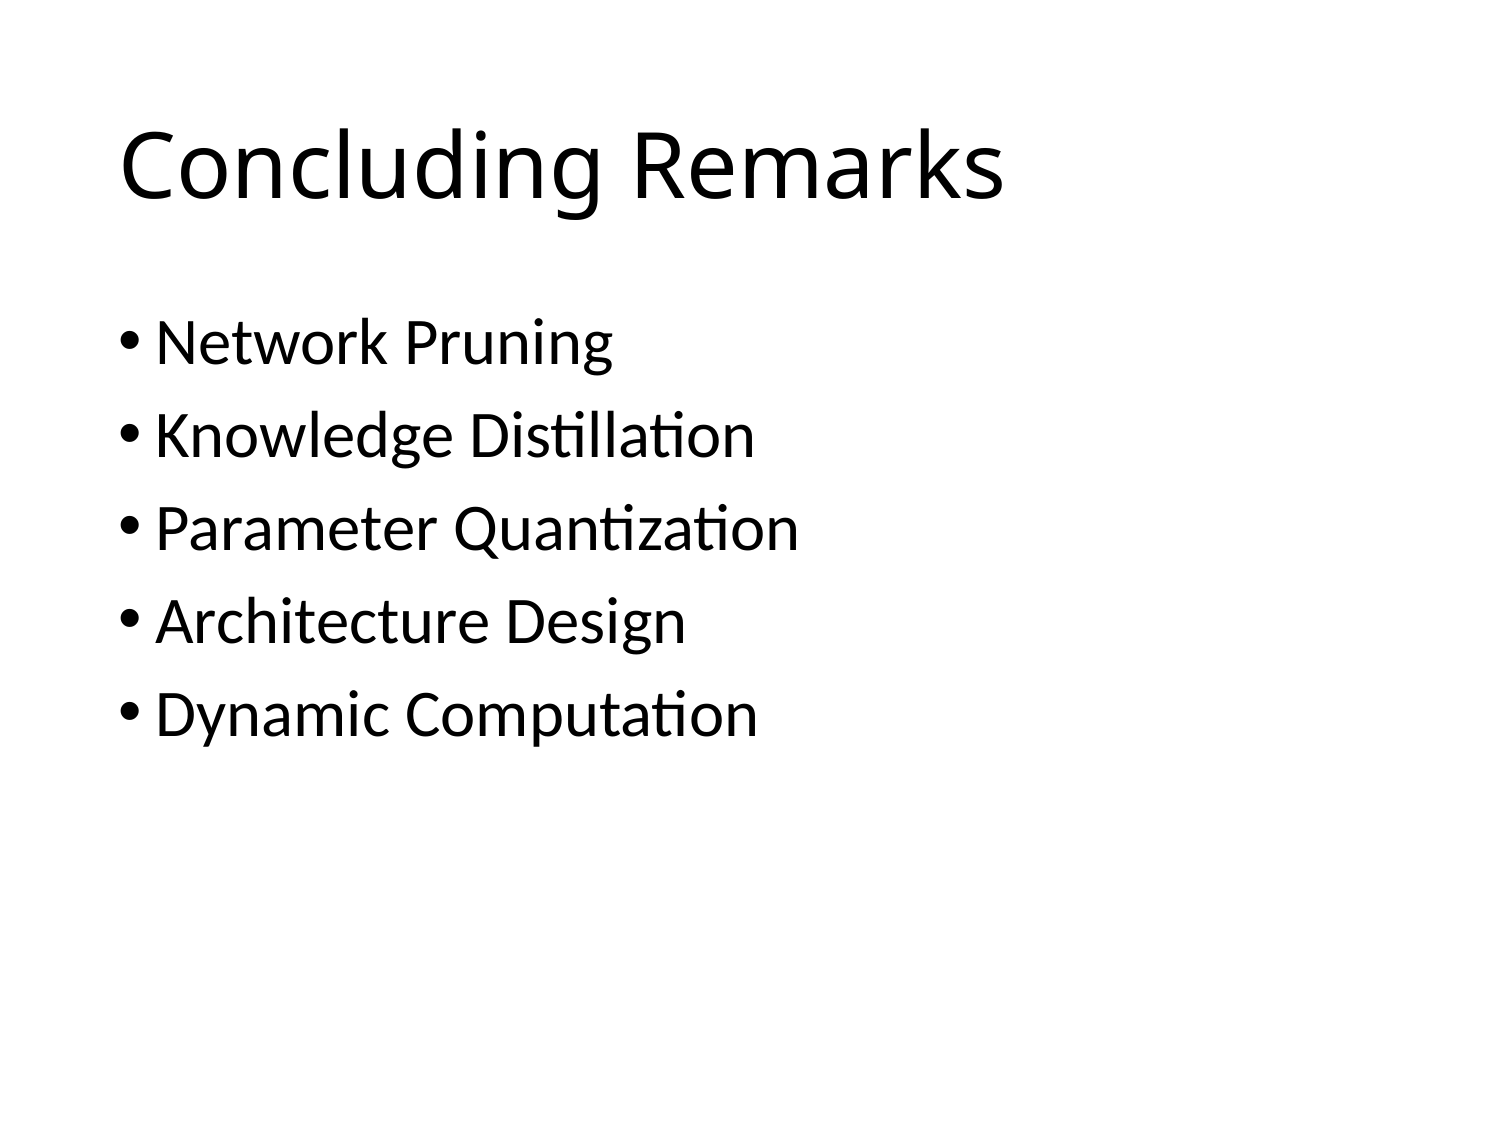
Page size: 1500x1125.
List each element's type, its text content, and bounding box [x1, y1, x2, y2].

list Network Pruning Knowledge Distillation Parameter Quantization Architecture Design Dynamic Computation [103, 299, 1397, 1014]
title Concluding Remarks [103, 59, 1397, 278]
